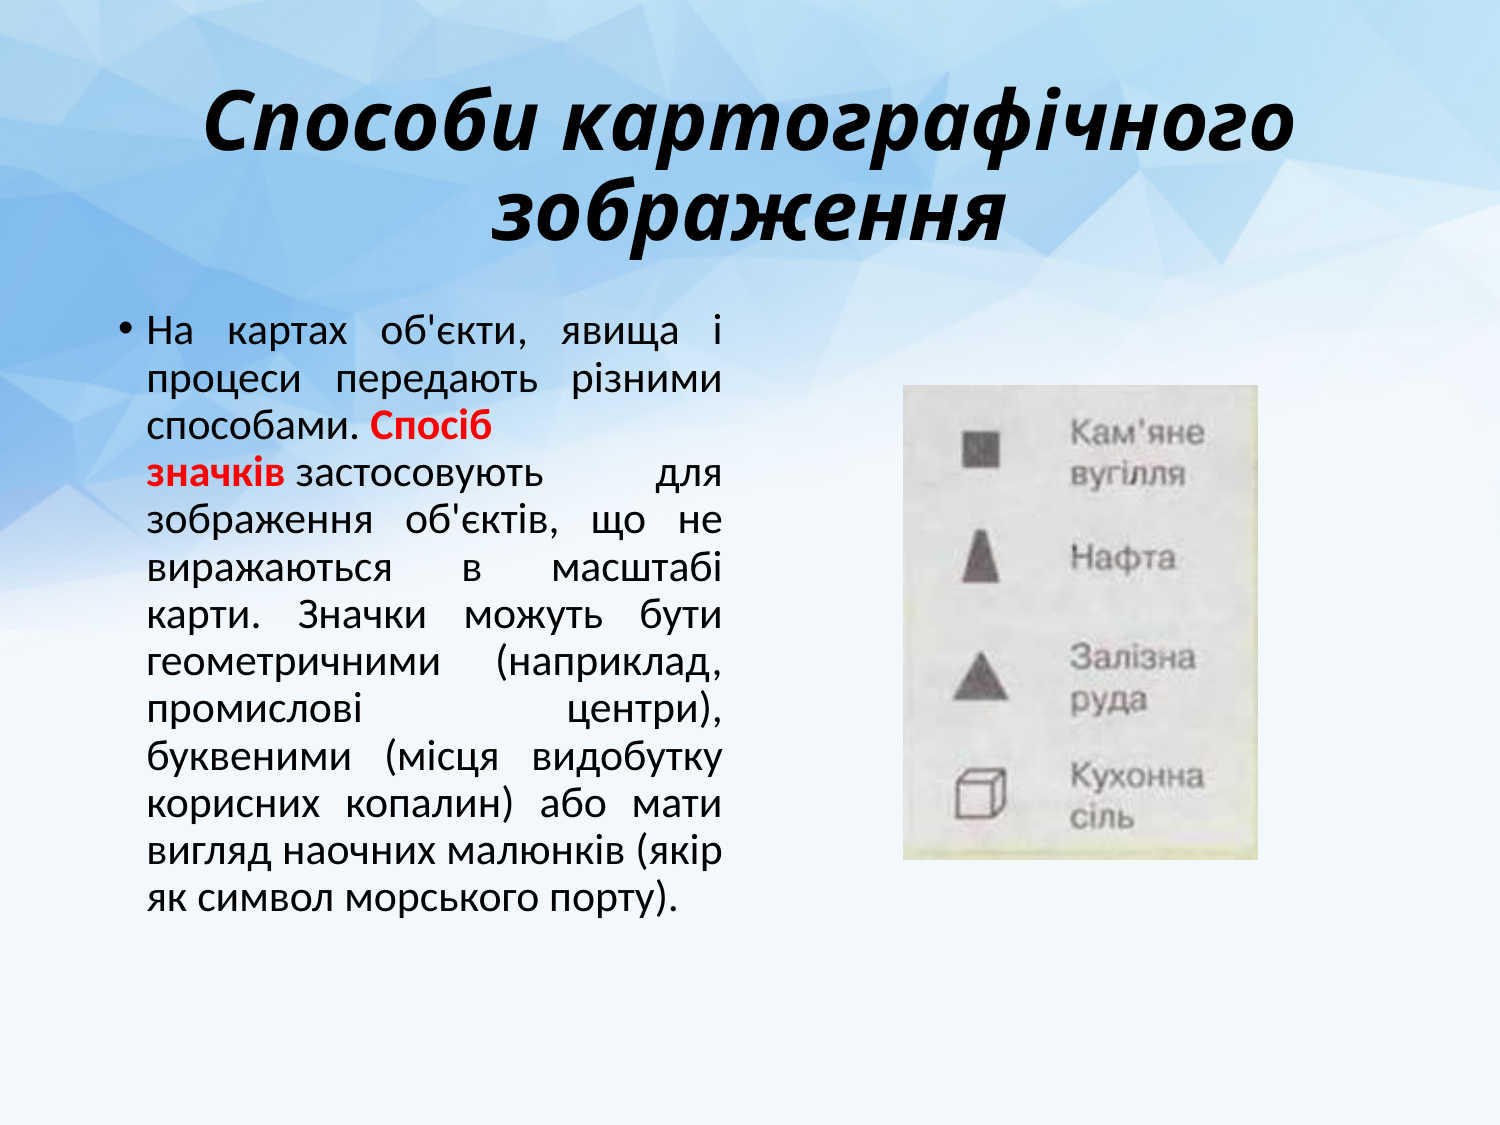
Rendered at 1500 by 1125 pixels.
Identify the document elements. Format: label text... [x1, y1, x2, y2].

list На картах об'єкти, явища і процеси передають різними способами. Спосіб значків застосовують для зображення об'єктів, що не виражаються в масштабі карти. Значки можуть бути геометричними (наприклад, промислові центри), буквеними (місця видобутку корисних копалин) або мати вигляд наочних малюнків (якір як символ морського порту). [103, 299, 739, 1035]
picture [0, 0, 1500, 1125]
title Способи картографічного зображення [103, 59, 1397, 278]
